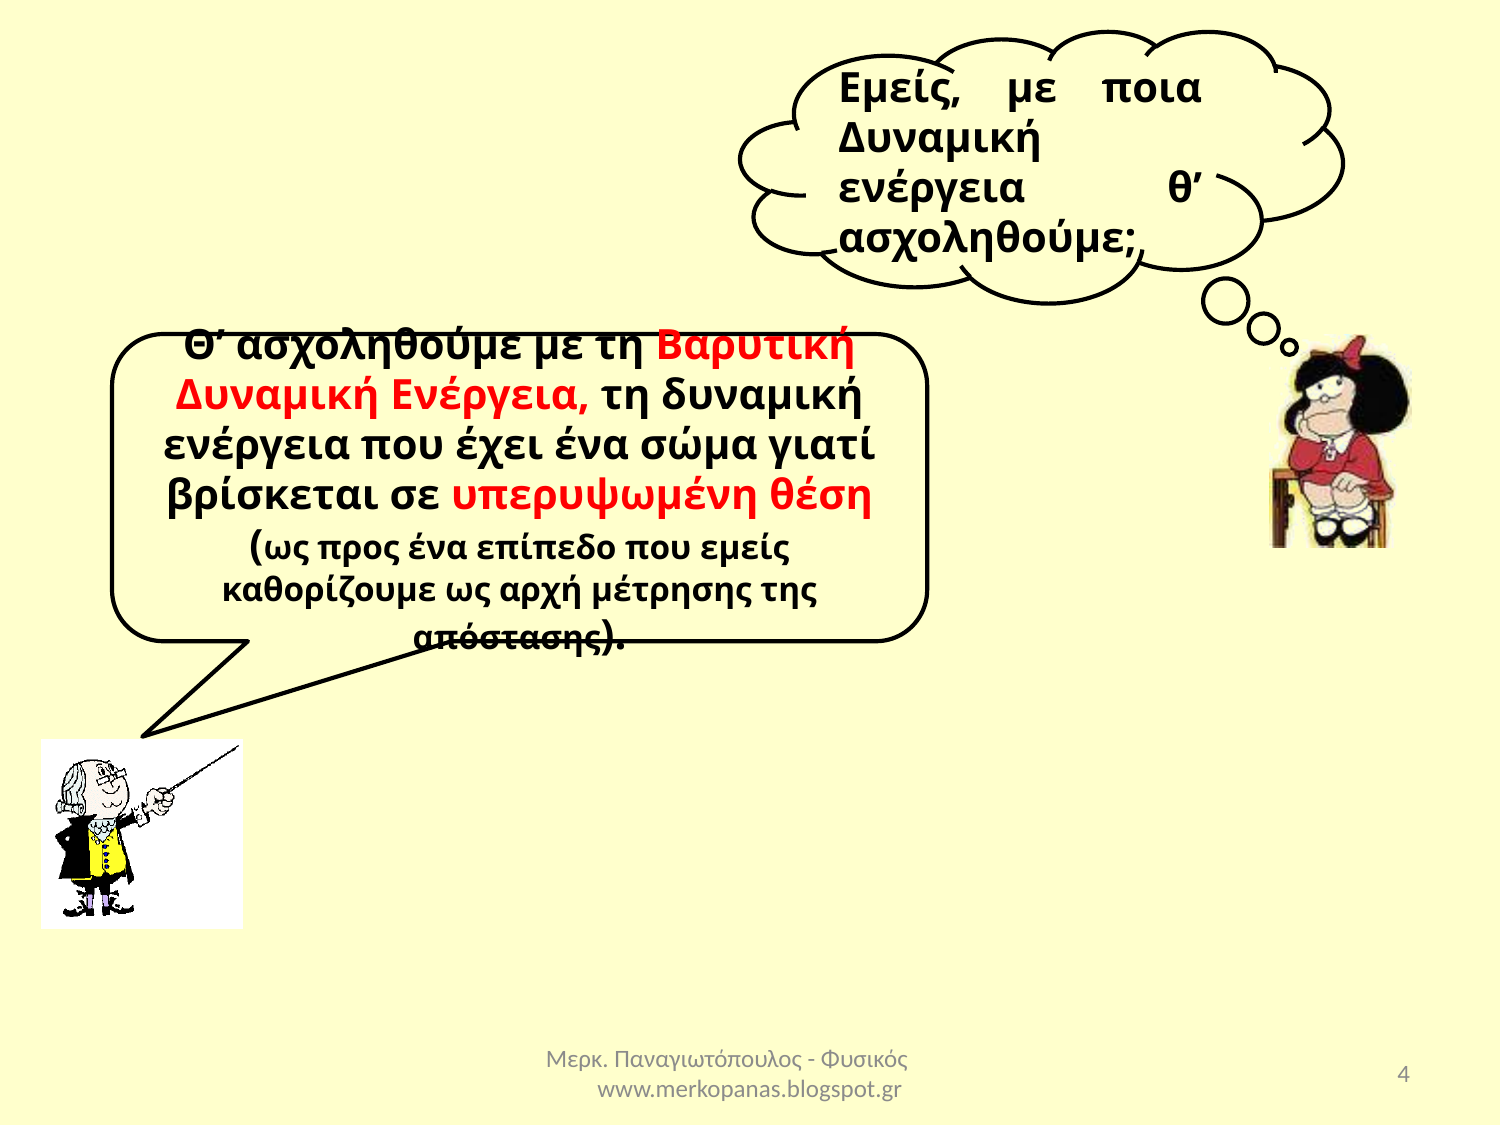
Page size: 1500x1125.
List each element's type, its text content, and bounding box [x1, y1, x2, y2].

text_box Θ’ ασχοληθούμε με τη Βαρυτική Δυναμική Ενέργεια, τη δυναμική ενέργεια που έχει ένα σώμα γιατί βρίσκεται σε υπερυψωμένη θέση (ως προς ένα επίπεδο που εμείς καθορίζουμε ως αρχή μέτρησης της απόστασης). [109, 331, 930, 738]
text_box Εμείς, με ποια Δυναμική ενέργεια θ’ ασχοληθούμε; [1201, 276, 1251, 326]
text_box Εμείς, με ποια Δυναμική ενέργεια θ’ ασχοληθούμε; [1246, 311, 1281, 346]
footer Μερκ. Παναγιωτόπουλος - Φυσικός www.merkopanas.blogspot.gr [512, 1042, 988, 1103]
text_box Εμείς, με ποια Δυναμική ενέργεια θ’ ασχοληθούμε; [737, 29, 1346, 306]
slide_number 4 [1074, 1042, 1425, 1103]
picture [1269, 334, 1412, 548]
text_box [40, 739, 243, 929]
